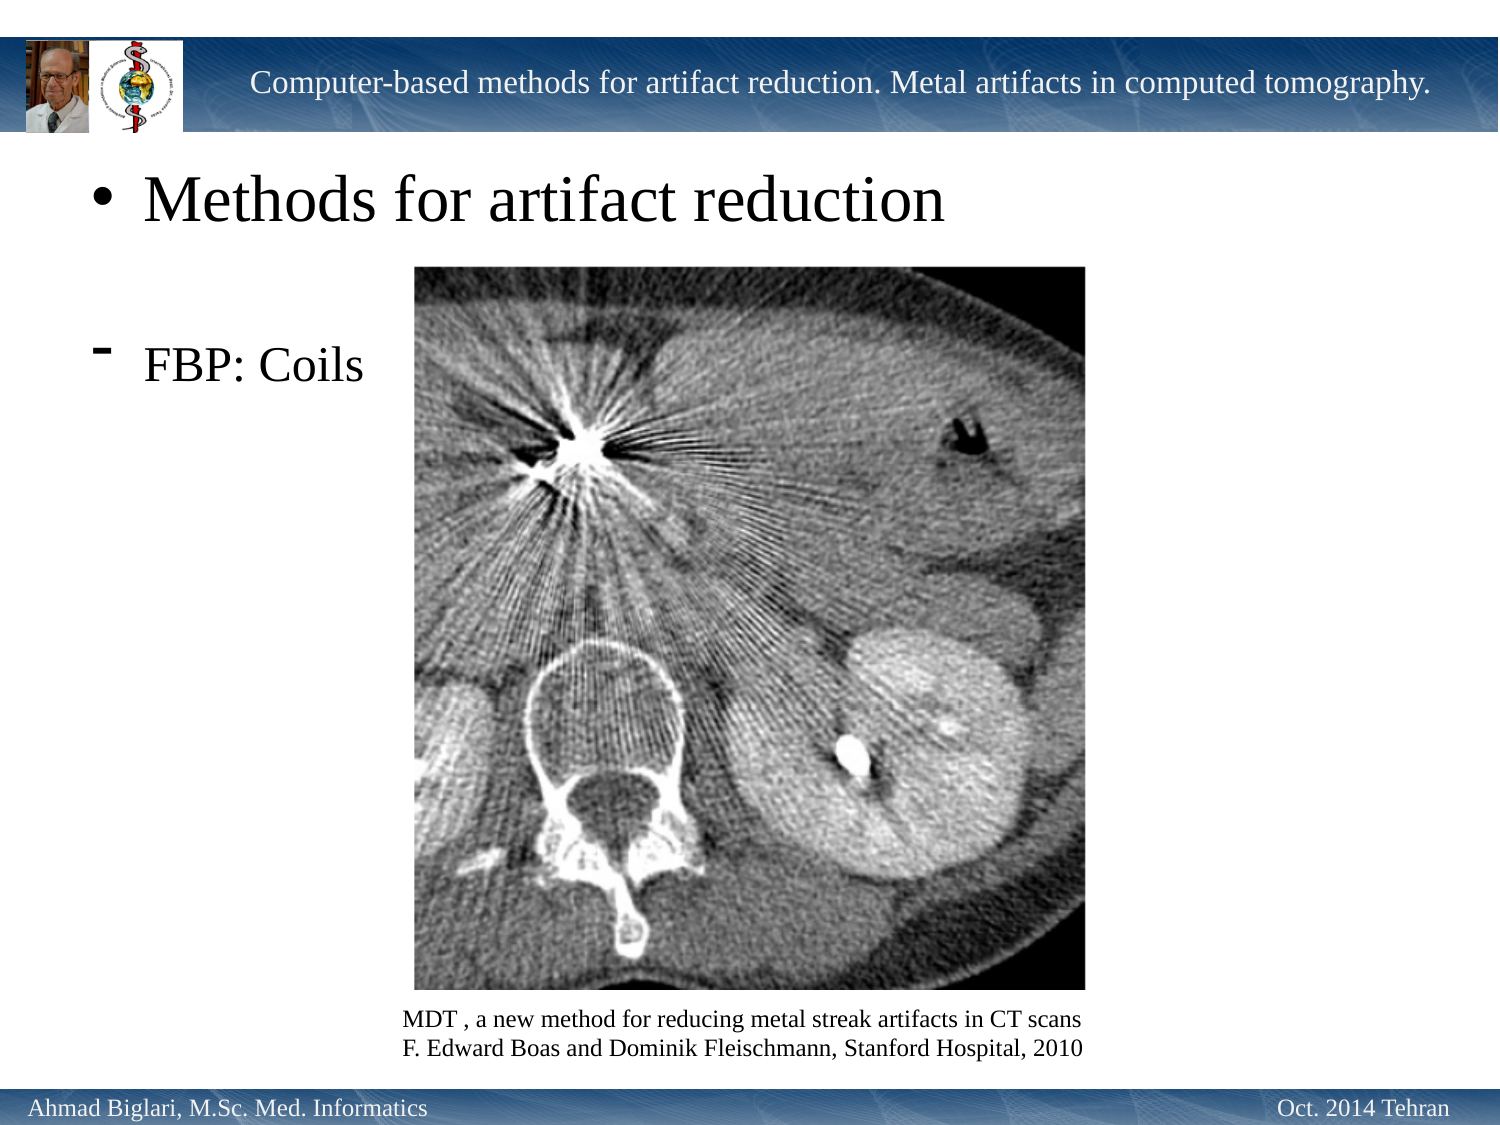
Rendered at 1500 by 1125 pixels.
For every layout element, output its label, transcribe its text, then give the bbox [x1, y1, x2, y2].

text_box Methods for artifact reduction FBP: Coils [76, 147, 1081, 403]
picture [0, 37, 1498, 133]
text_box MDT , a new method for reducing metal streak artifacts in CT scans F. Edward Boas and Dominik Fleischmann, Stanford Hospital, 2010 [387, 994, 1108, 1070]
picture [0, 1089, 1500, 1125]
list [412, 263, 1087, 990]
